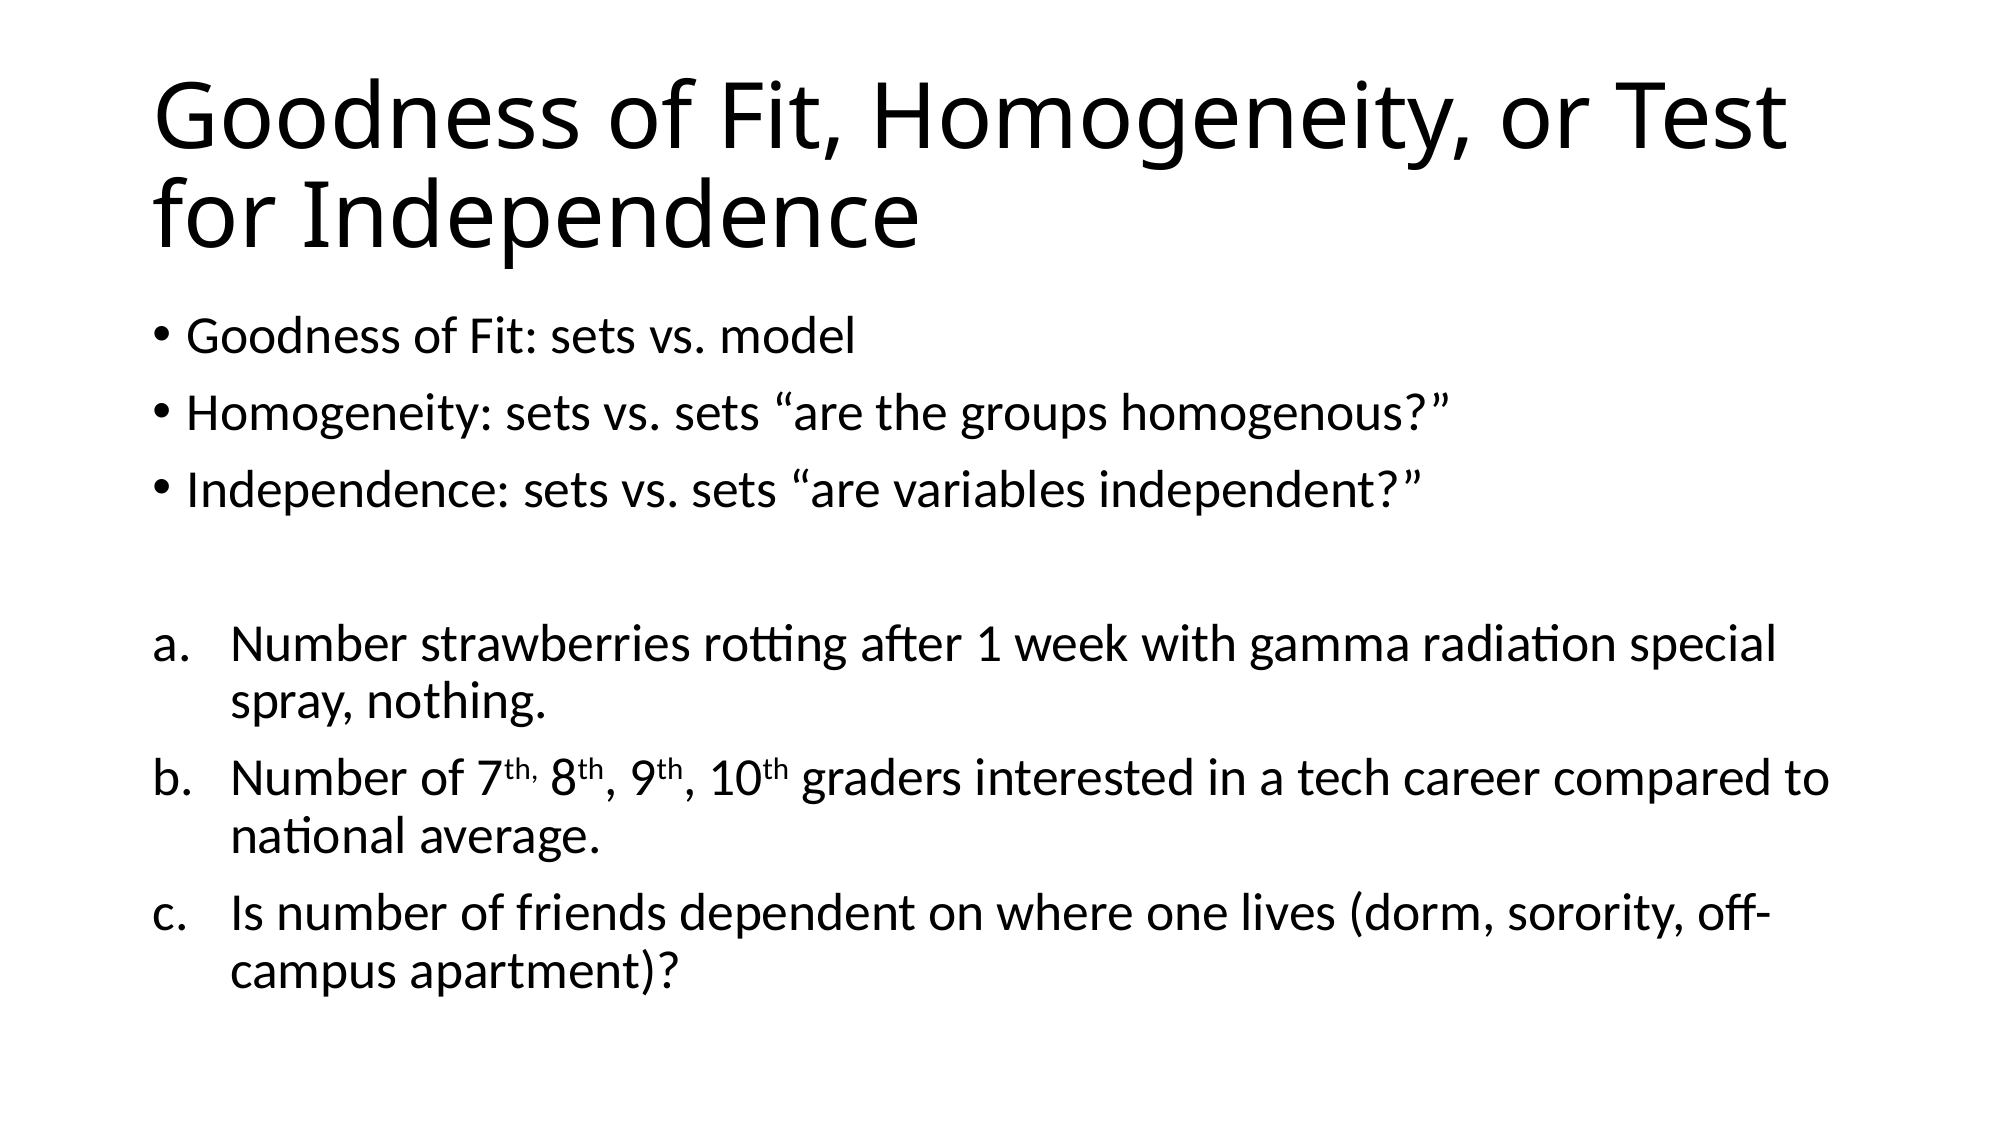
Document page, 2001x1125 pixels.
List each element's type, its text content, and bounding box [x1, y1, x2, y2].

list Goodness of Fit: sets vs. model Homogeneity: sets vs. sets “are the groups homogenous?” Independence: sets vs. sets “are variables independent?” Number strawberries rotting after 1 week with gamma radiation special spray, nothing. Number of 7th, 8th, 9th, 10th graders interested in a tech career compared to national average. Is number of friends dependent on where one lives (dorm, sorority, off-campus apartment)? [137, 299, 1863, 1014]
title Goodness of Fit, Homogeneity, or Test for Independence [137, 59, 1863, 278]
